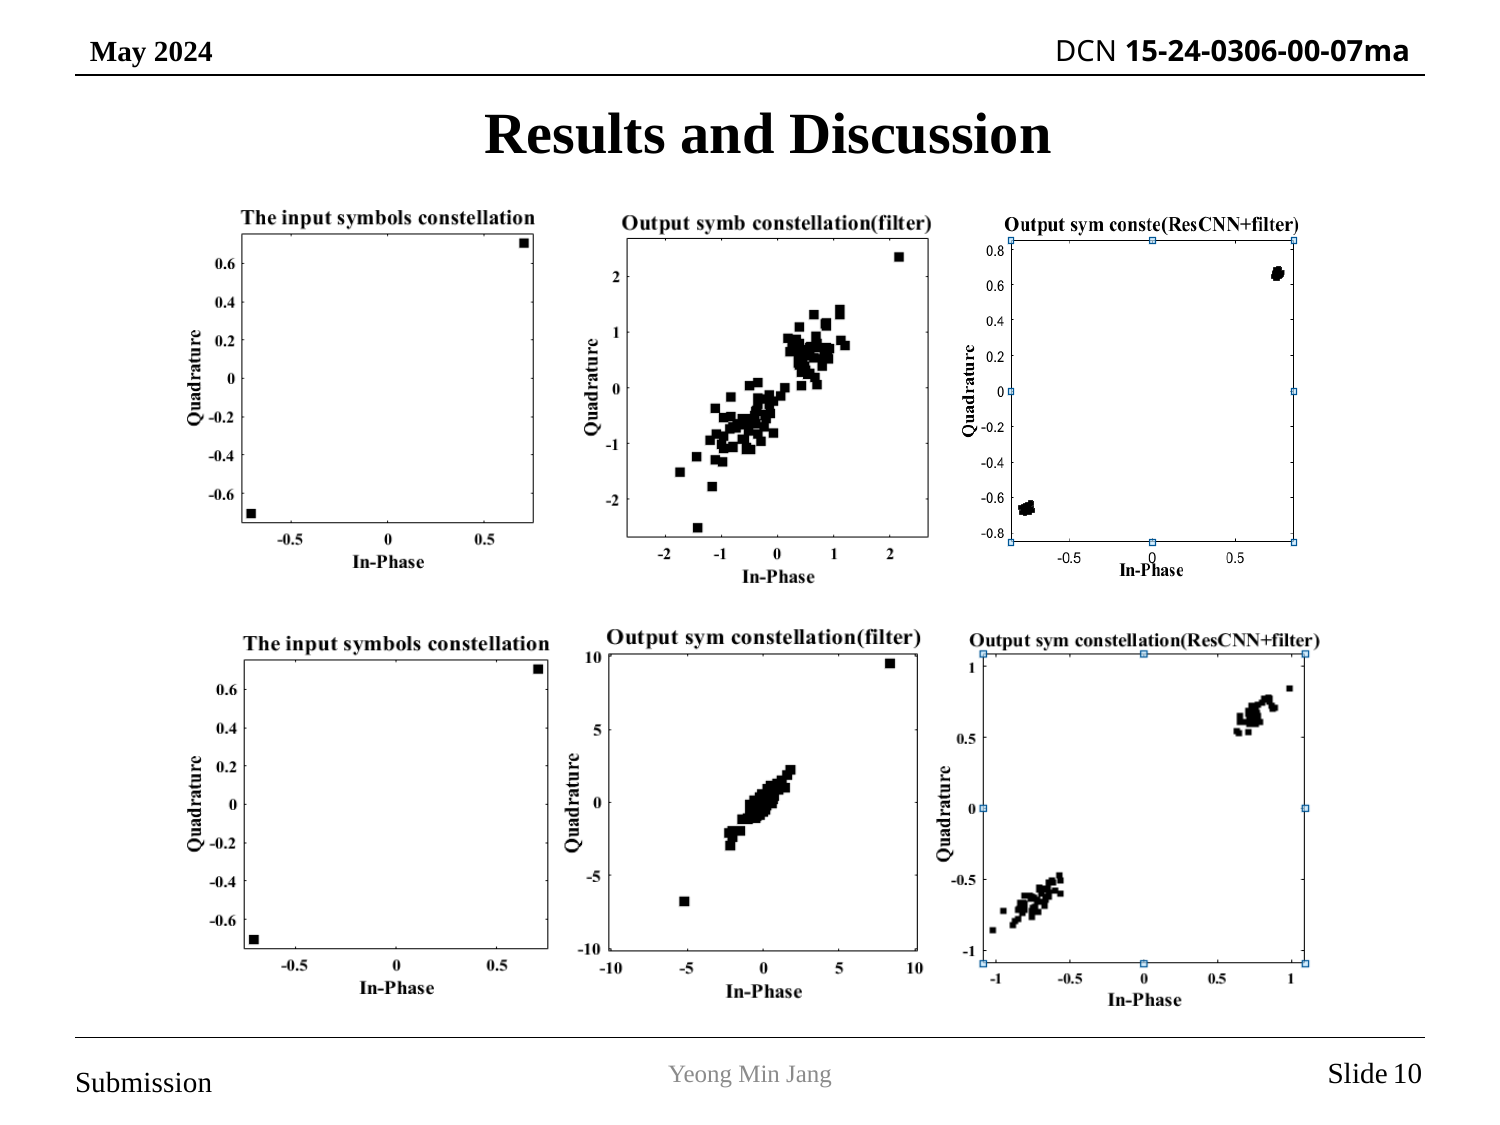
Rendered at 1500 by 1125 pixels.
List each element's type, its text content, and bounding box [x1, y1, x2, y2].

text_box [186, 624, 1326, 1012]
text_box Results and Discussion [470, 87, 1095, 173]
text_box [186, 205, 1318, 587]
